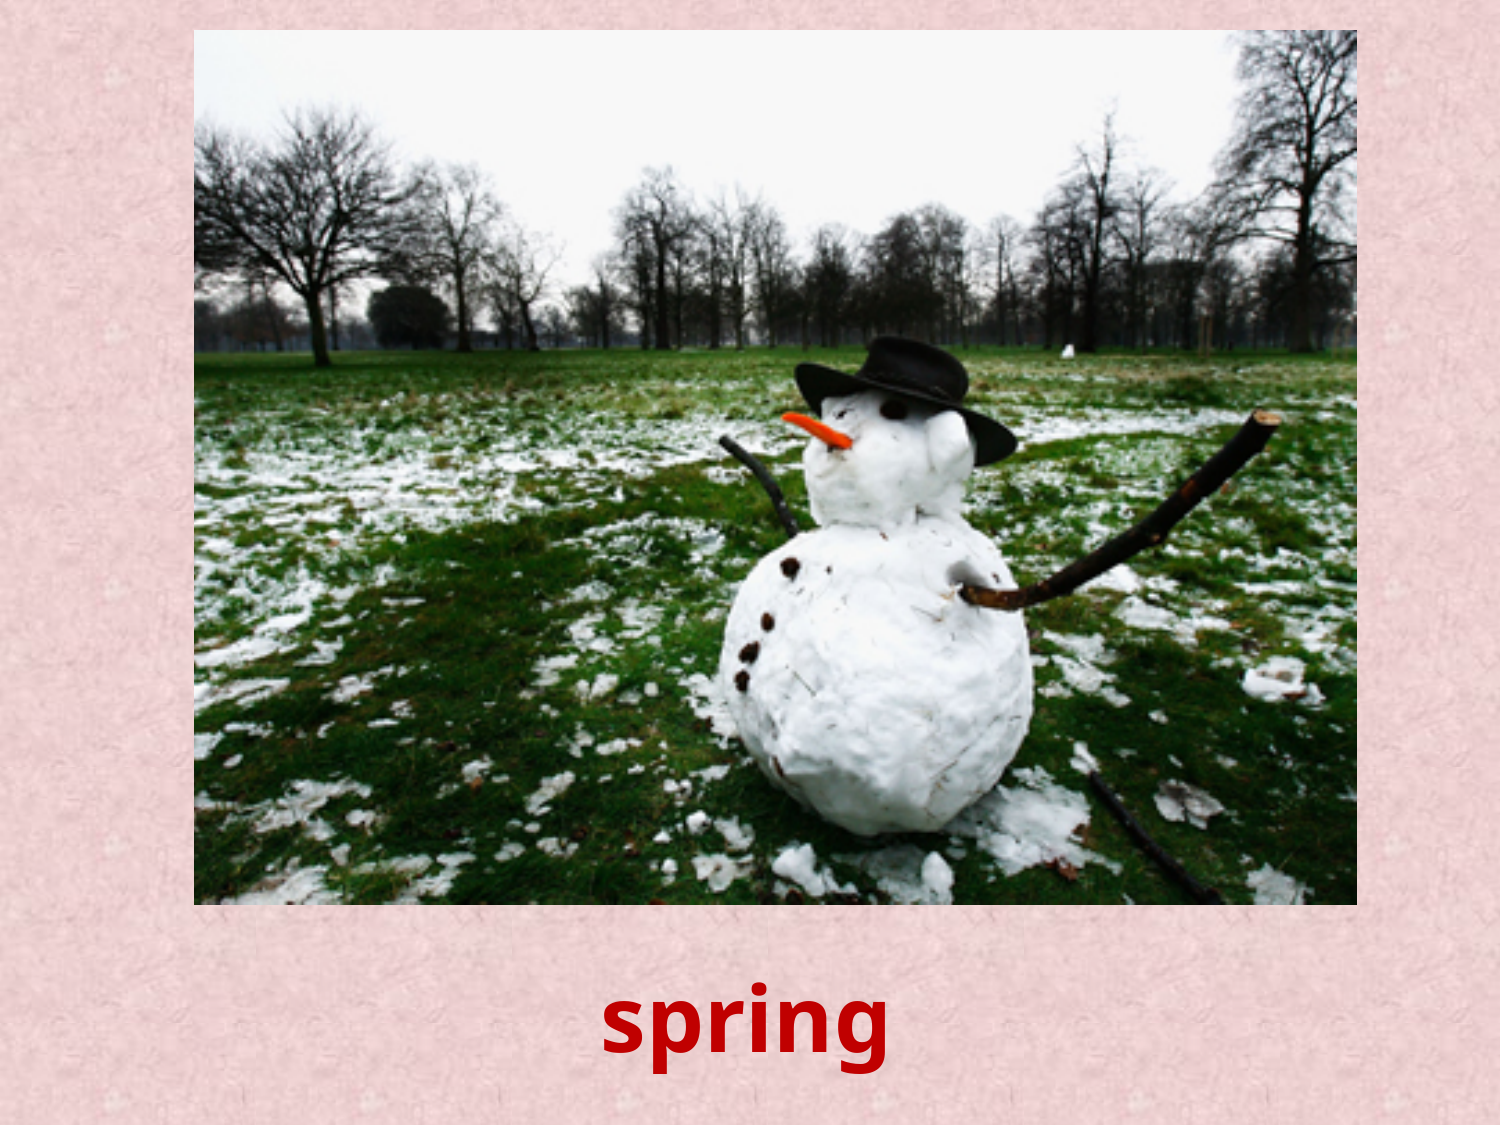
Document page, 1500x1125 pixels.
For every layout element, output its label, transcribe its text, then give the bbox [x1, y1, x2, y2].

text_box spring [586, 953, 1035, 1079]
picture [194, 30, 1357, 906]
